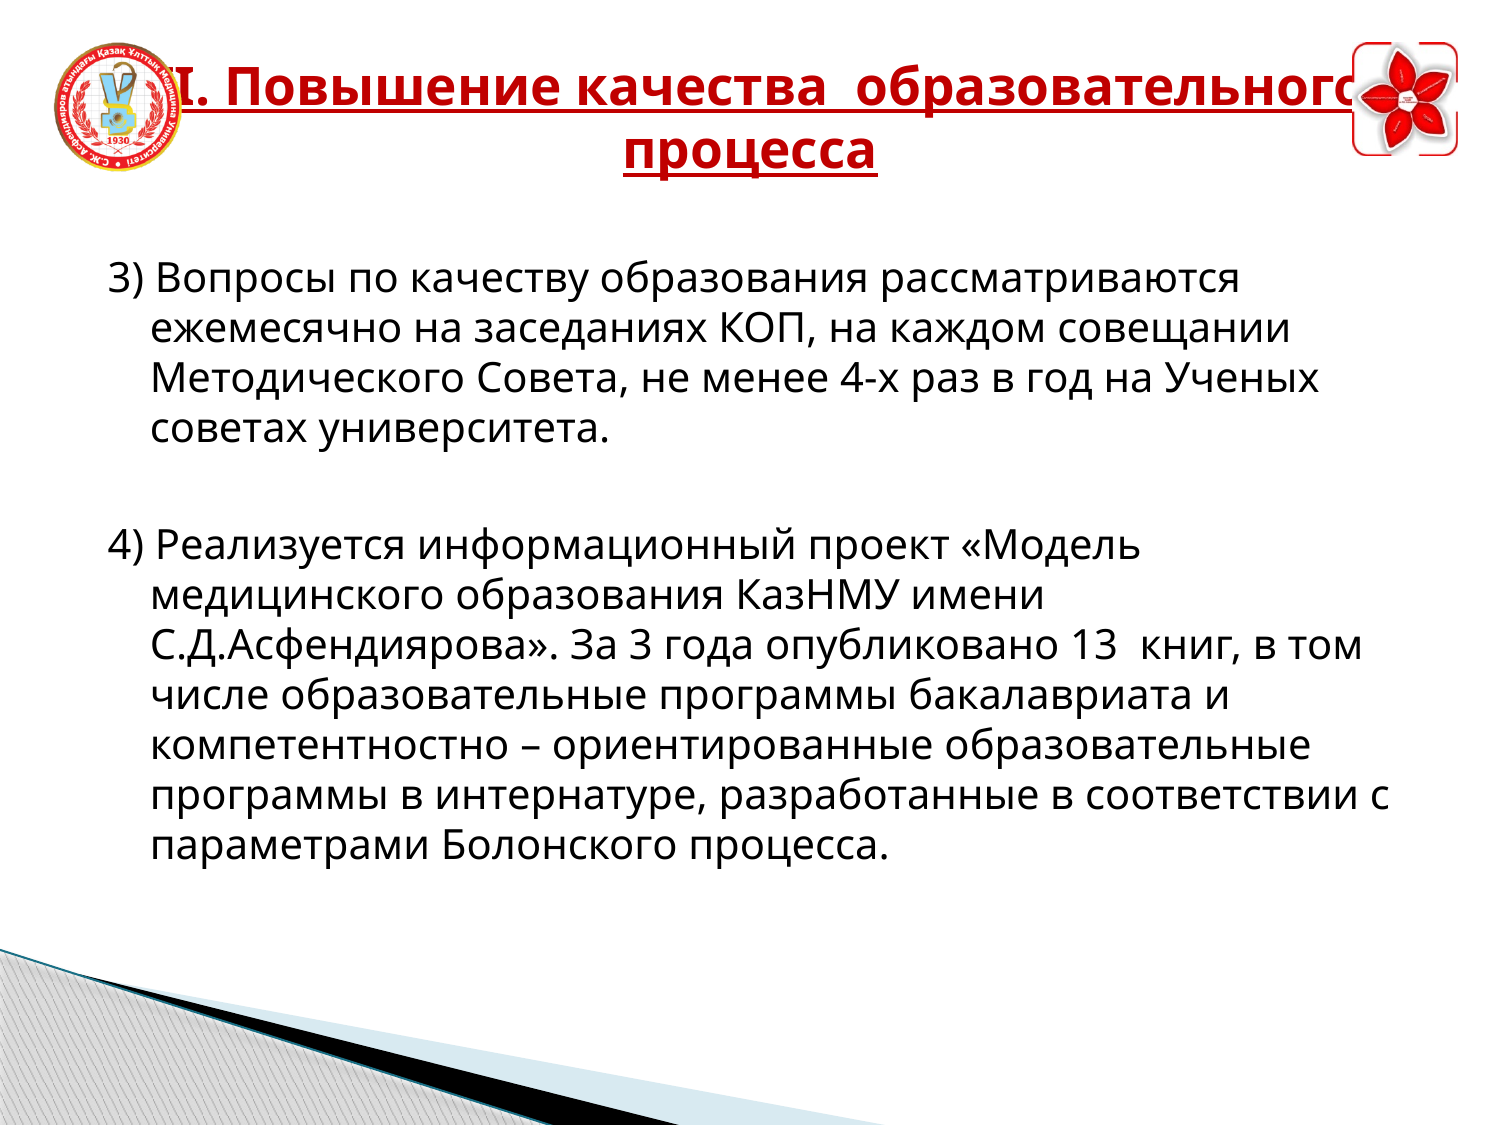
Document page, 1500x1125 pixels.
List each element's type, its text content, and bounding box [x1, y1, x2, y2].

list 3) Вопросы по качеству образования рассматриваются ежемесячно на заседаниях КОП, на каждом совещании Методического Совета, не менее 4-х раз в год на Ученых советах университета. 4) Реализуется информационный проект «Модель медицинского образования КазНМУ имени С.Д.Асфендиярова». За 3 года опубликовано 13 книг, в том числе образовательные программы бакалавриата и компетентностно – ориентированные образовательные программы в интернатуре, разработанные в соответствии с параметрами Болонского процесса. [75, 243, 1425, 986]
picture [52, 42, 183, 172]
picture [1352, 42, 1459, 156]
title ІІІ. Повышение качества образовательного процесса [75, 45, 1425, 233]
